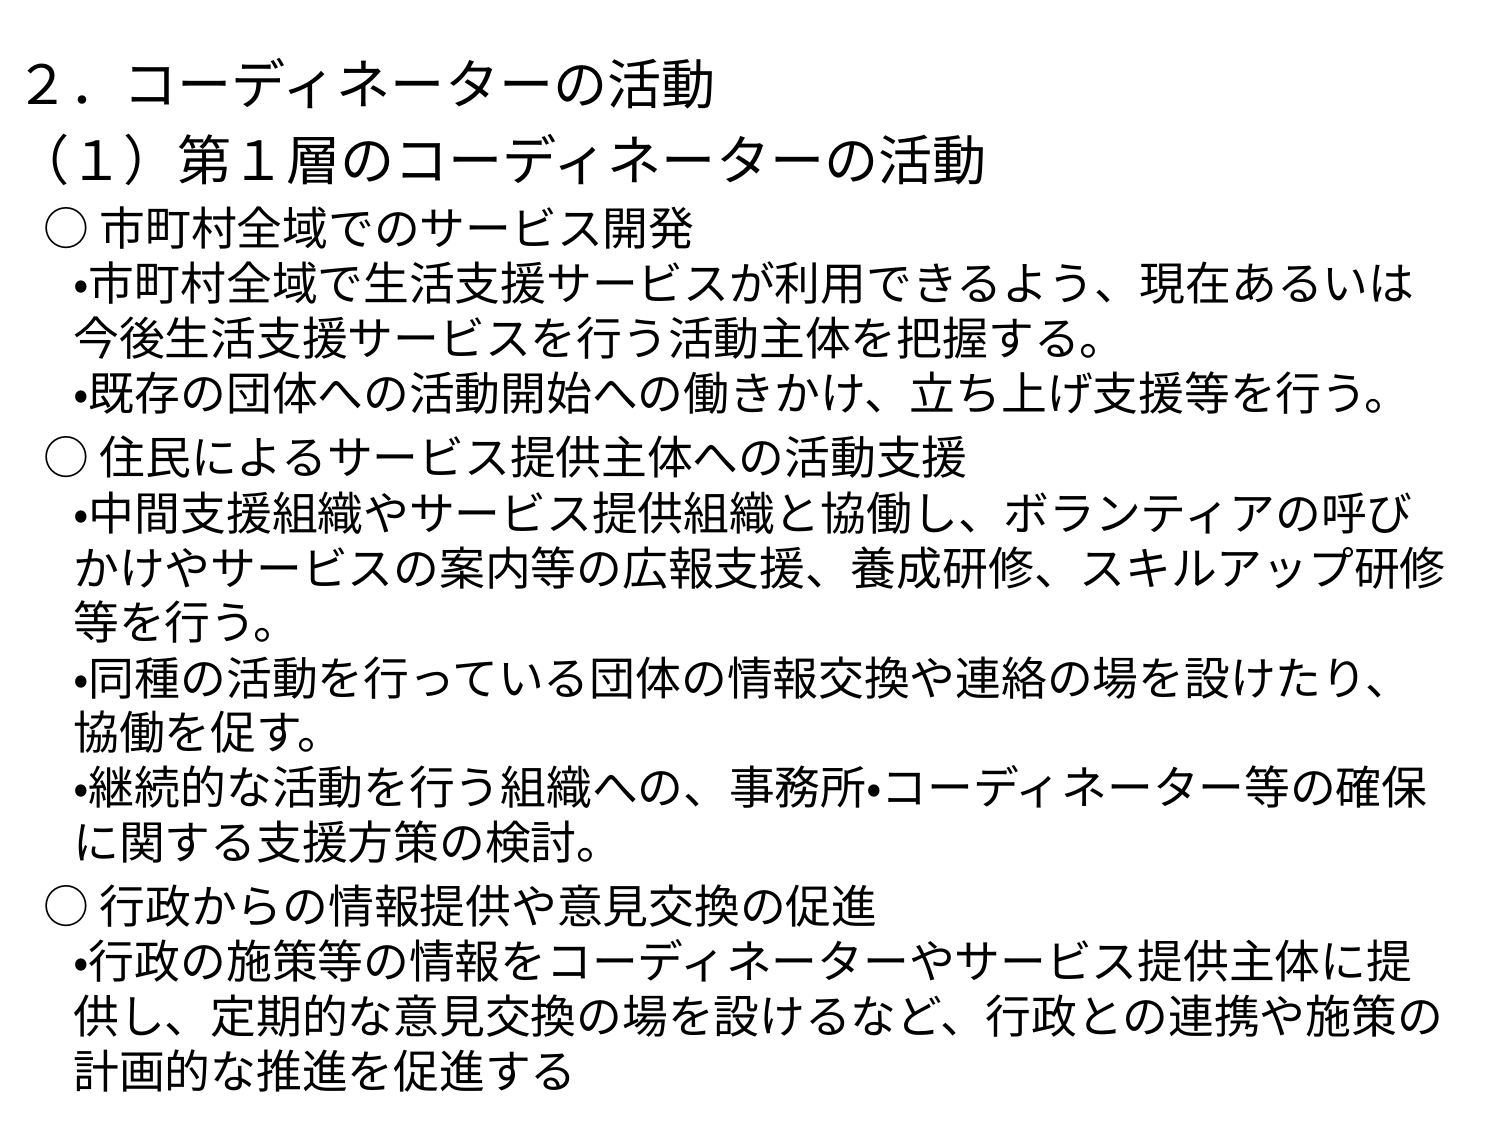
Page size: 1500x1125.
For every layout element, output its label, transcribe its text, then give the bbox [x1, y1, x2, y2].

text_box ２．コーディネーターの活動 （１）第１層のコーディネーターの活動 ○市町村全域でのサービス開発 ・市町村全域で生活支援サービスが利用できるよう、現在あるいは今後生活支援サービスを行う活動主体を把握する。 ・既存の団体への活動開始への働きかけ、立ち上げ支援等を行う。 ○住民によるサービス提供主体への活動支援 ・中間支援組織やサービス提供組織と協働し、ボランティアの呼びかけやサービスの案内等の広報支援、養成研修、スキルアップ研修等を行う。 ・同種の活動を行っている団体の情報交換や連絡の場を設けたり、協働を促す。 ・継続的な活動を行う組織への、事務所・コーディネーター等の確保に関する支援方策の検討。 ○行政からの情報提供や意見交換の促進 ・行政の施策等の情報をコーディネーターやサービス提供主体に提供し、定期的な意見交換の場を設けるなど、行政との連携や施策の計画的な推進を促進する [0, 42, 1471, 1083]
